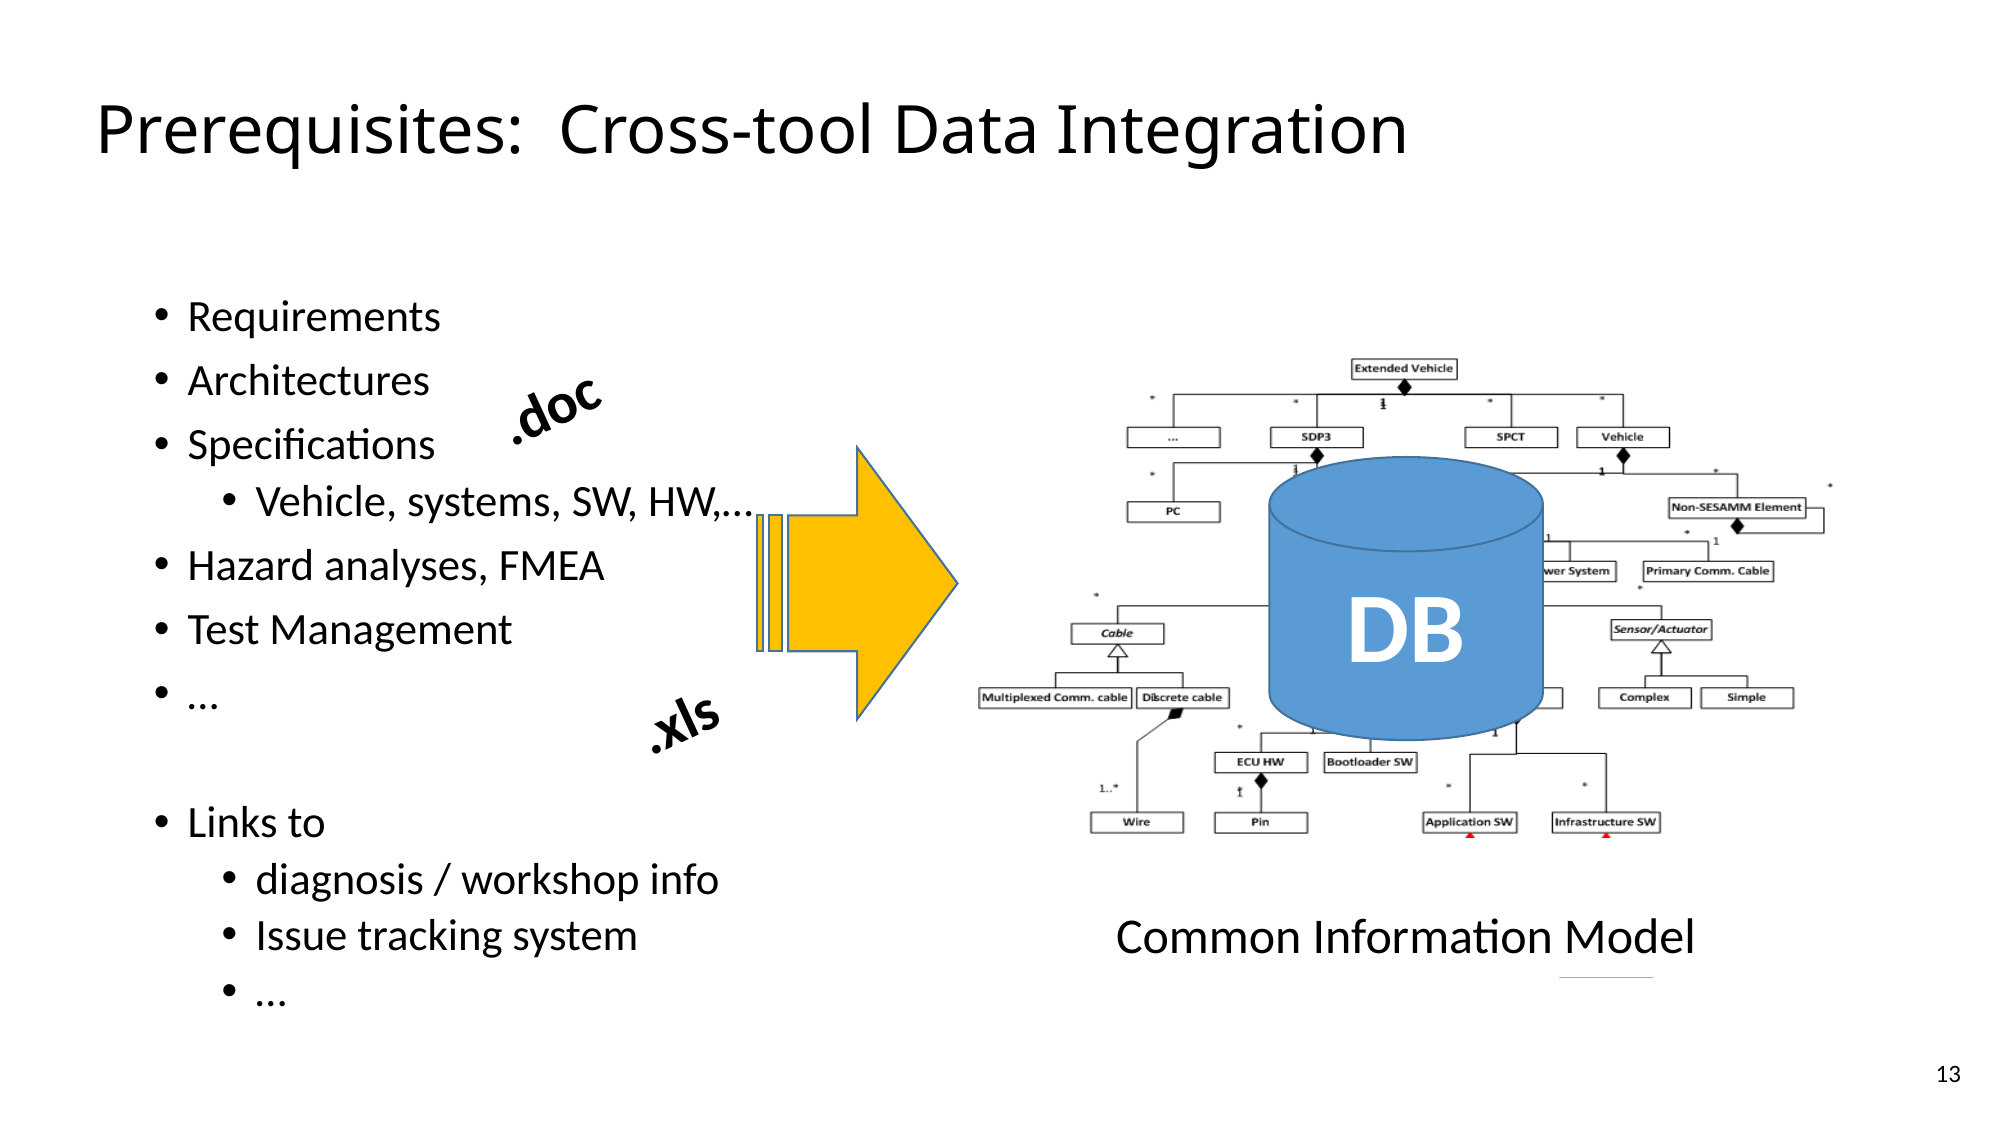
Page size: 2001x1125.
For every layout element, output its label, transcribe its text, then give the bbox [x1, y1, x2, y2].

list Requirements Architectures Specifications Vehicle, systems, SW, HW,… Hazard analyses, FMEA Test Management … Links to diagnosis / workshop info Issue tracking system … [138, 284, 895, 1029]
title Prerequisites: Cross-tool Data Integration [80, 31, 1926, 233]
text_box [853, 358, 1976, 978]
slide_number 13 [1526, 1042, 1976, 1103]
